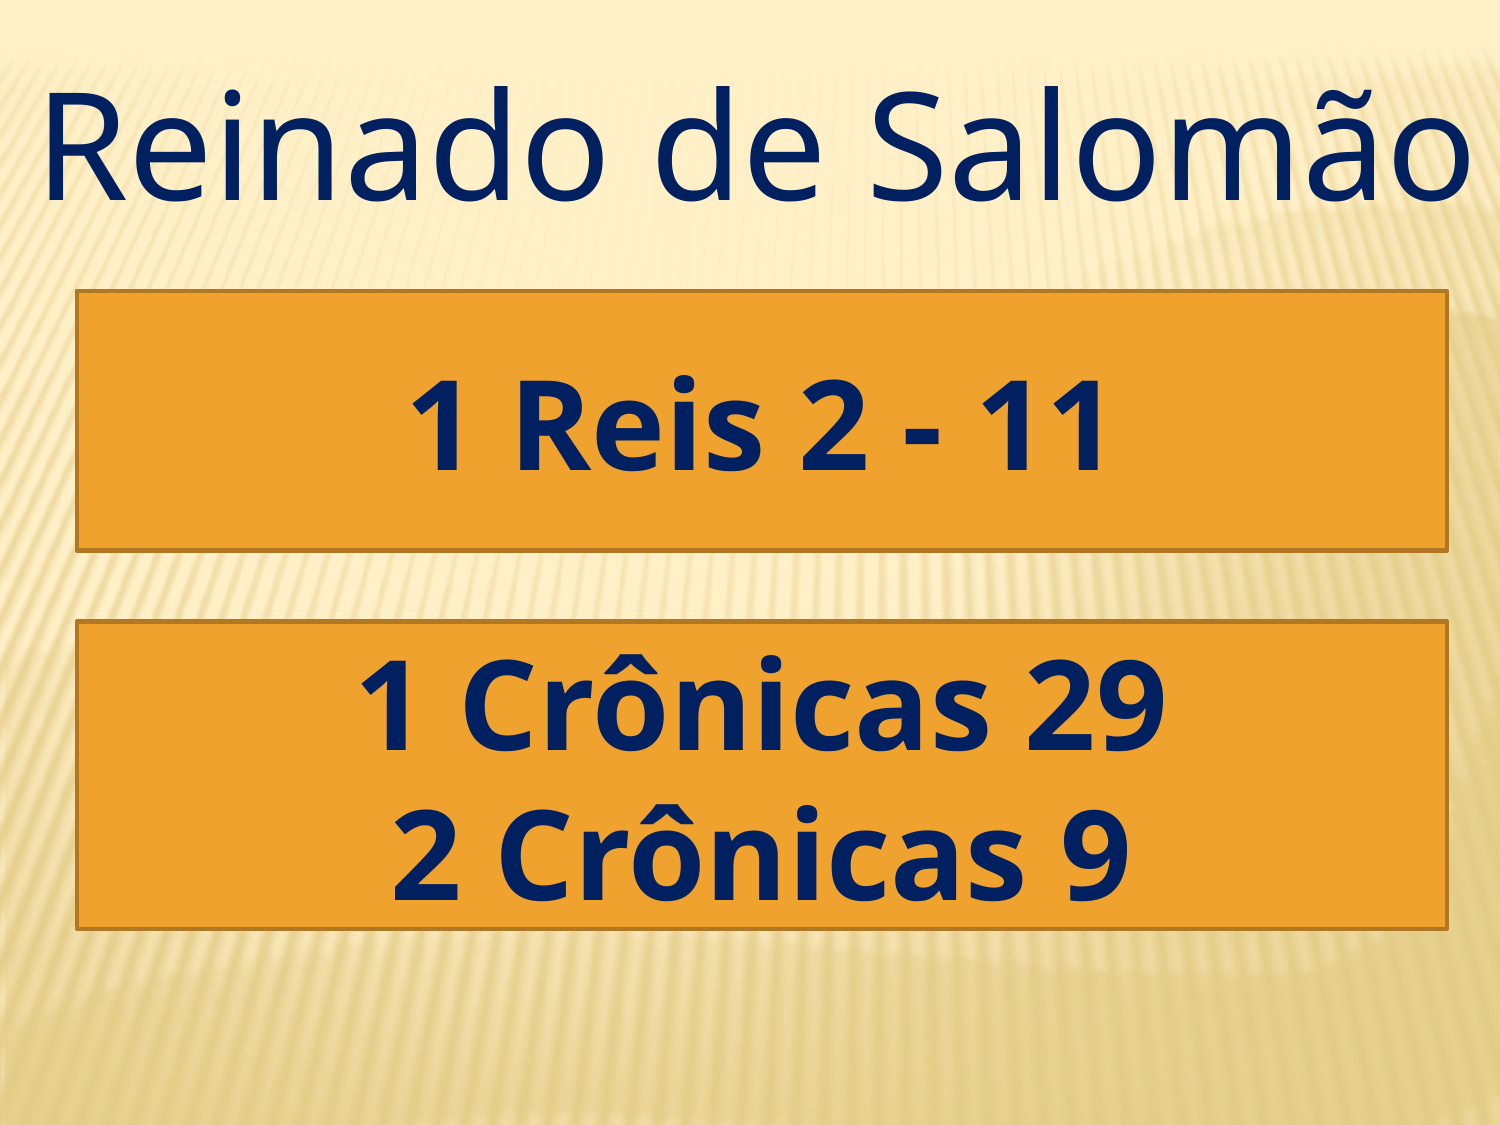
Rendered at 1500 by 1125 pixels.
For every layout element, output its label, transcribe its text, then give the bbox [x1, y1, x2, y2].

text_box Reinado de Salomão [20, 42, 1493, 338]
text_box 1 Reis 2 - 11 [75, 289, 1449, 553]
text_box 1 Crônicas 29 2 Crônicas 9 [75, 619, 1449, 931]
